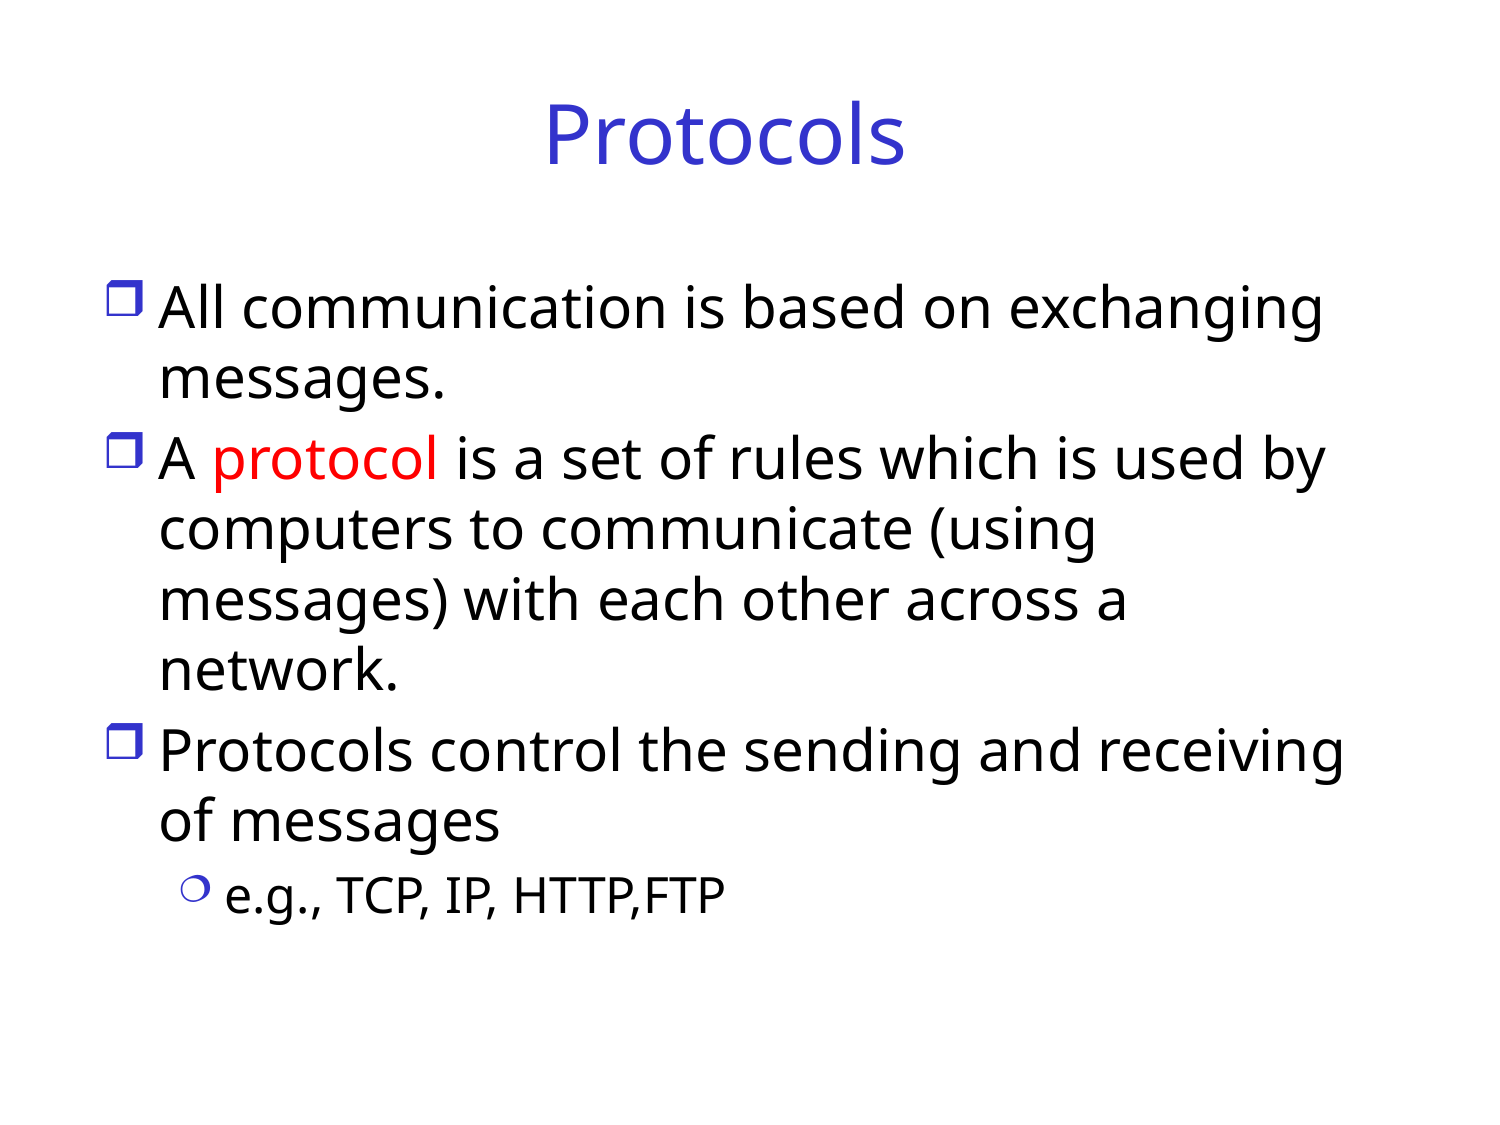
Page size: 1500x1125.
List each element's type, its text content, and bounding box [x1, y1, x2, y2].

title Protocols [87, 37, 1363, 226]
list All communication is based on exchanging messages. A protocol is a set of rules which is used by computers to communicate (using messages) with each other across a network. Protocols control the sending and receiving of messages e.g., TCP, IP, HTTP,FTP [87, 262, 1363, 1026]
